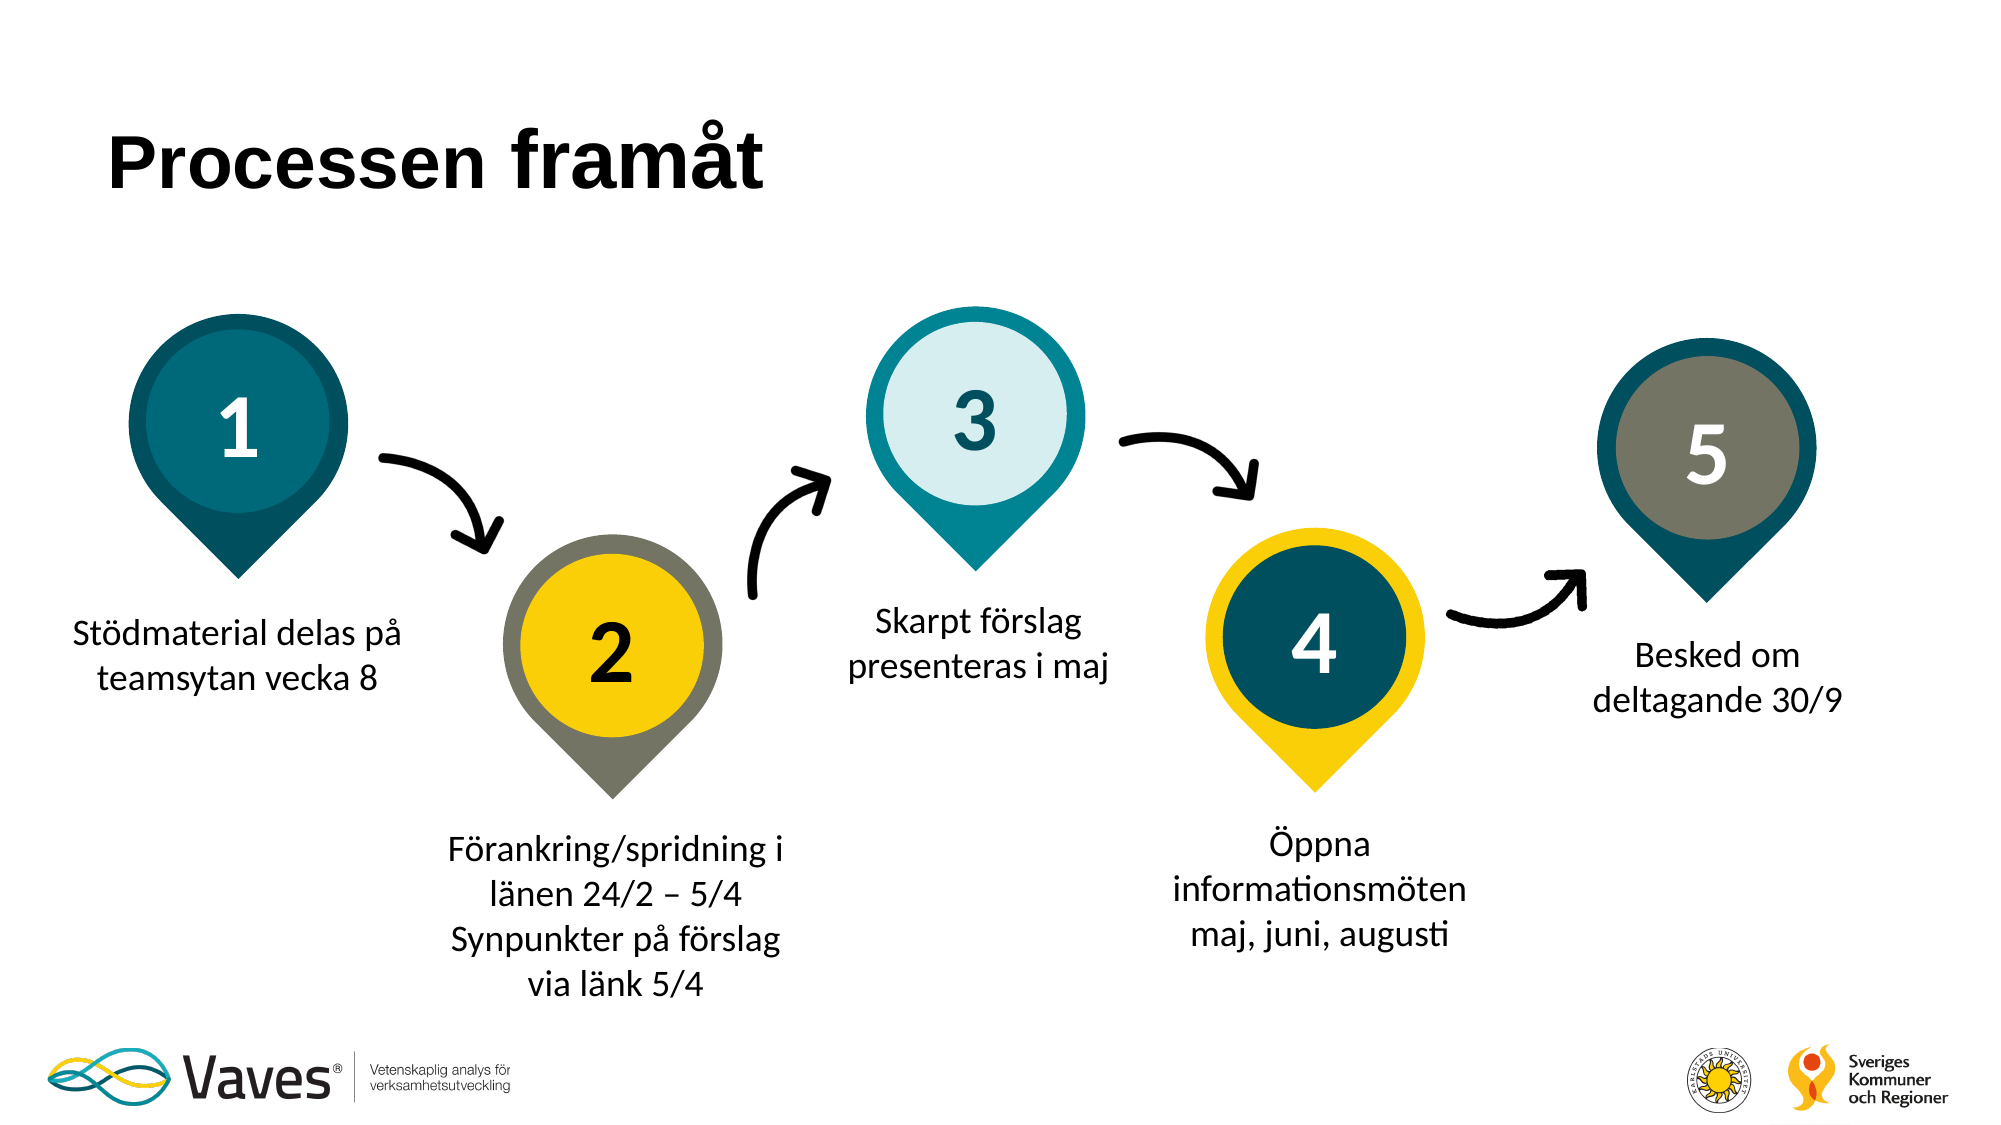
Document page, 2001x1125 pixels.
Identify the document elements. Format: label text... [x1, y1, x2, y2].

text_box Skarpt förslag presenteras i maj [807, 588, 1150, 694]
text_box Besked om deltagande 30/9 [1573, 622, 1862, 728]
text_box [1595, 336, 1818, 605]
picture [1099, 375, 1275, 551]
text_box 5 [1614, 355, 1801, 541]
text_box [864, 305, 1087, 573]
text_box 2 [519, 552, 705, 739]
text_box [127, 312, 350, 581]
text_box Stödmaterial delas på teamsytan vecka 8 [43, 600, 432, 705]
text_box Förankring/spridning i länen 24/2 – 5/4 Synpunkter på förslag via länk 5/4 [429, 816, 802, 1012]
text_box 4 [1221, 544, 1408, 730]
text_box [1204, 526, 1426, 795]
title Processen framåt [107, 91, 1893, 232]
text_box 3 [882, 320, 1068, 507]
picture [332, 395, 540, 602]
text_box [501, 533, 724, 801]
picture [687, 439, 881, 633]
picture [1435, 519, 1597, 681]
text_box Öppna informationsmöten maj, juni, augusti [1148, 812, 1492, 962]
text_box 1 [144, 328, 331, 514]
picture [1769, 1035, 2000, 1125]
